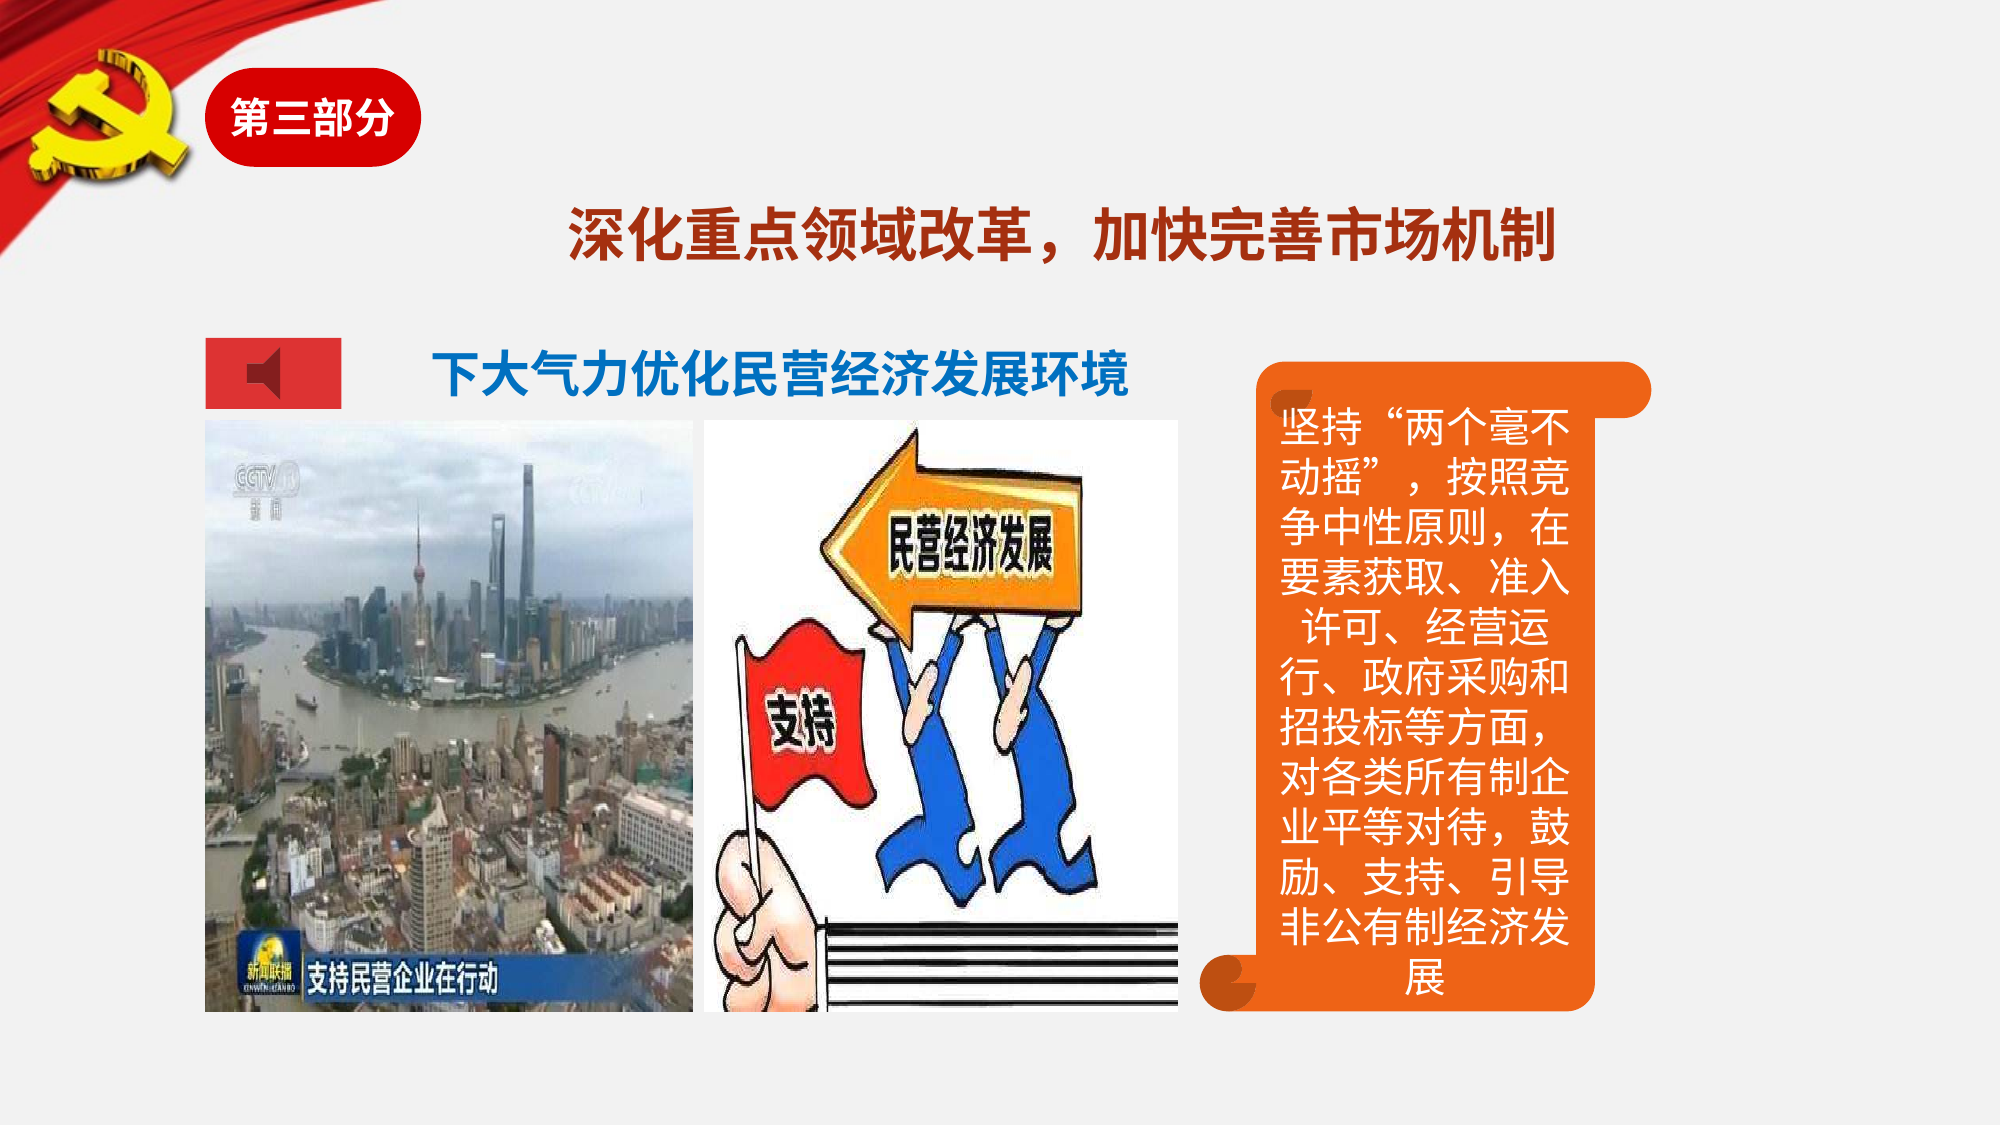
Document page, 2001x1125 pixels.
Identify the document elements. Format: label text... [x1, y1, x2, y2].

text_box 深化重点领域改革，加快完善市场机制 [340, 190, 1785, 277]
text_box 坚持“两个毫不动摇”，按照竞争中性原则，在要素获取、准入许可、经营运行、政府采购和招投标等方面，对各类所有制企业平等对待，鼓励、支持、引导非公有制经济发展 [1199, 361, 1652, 1012]
text_box 下大气力优化民营经济发展环境 [56, 335, 1178, 411]
text_box 第三部分 [205, 68, 421, 167]
picture [0, 0, 2000, 1125]
